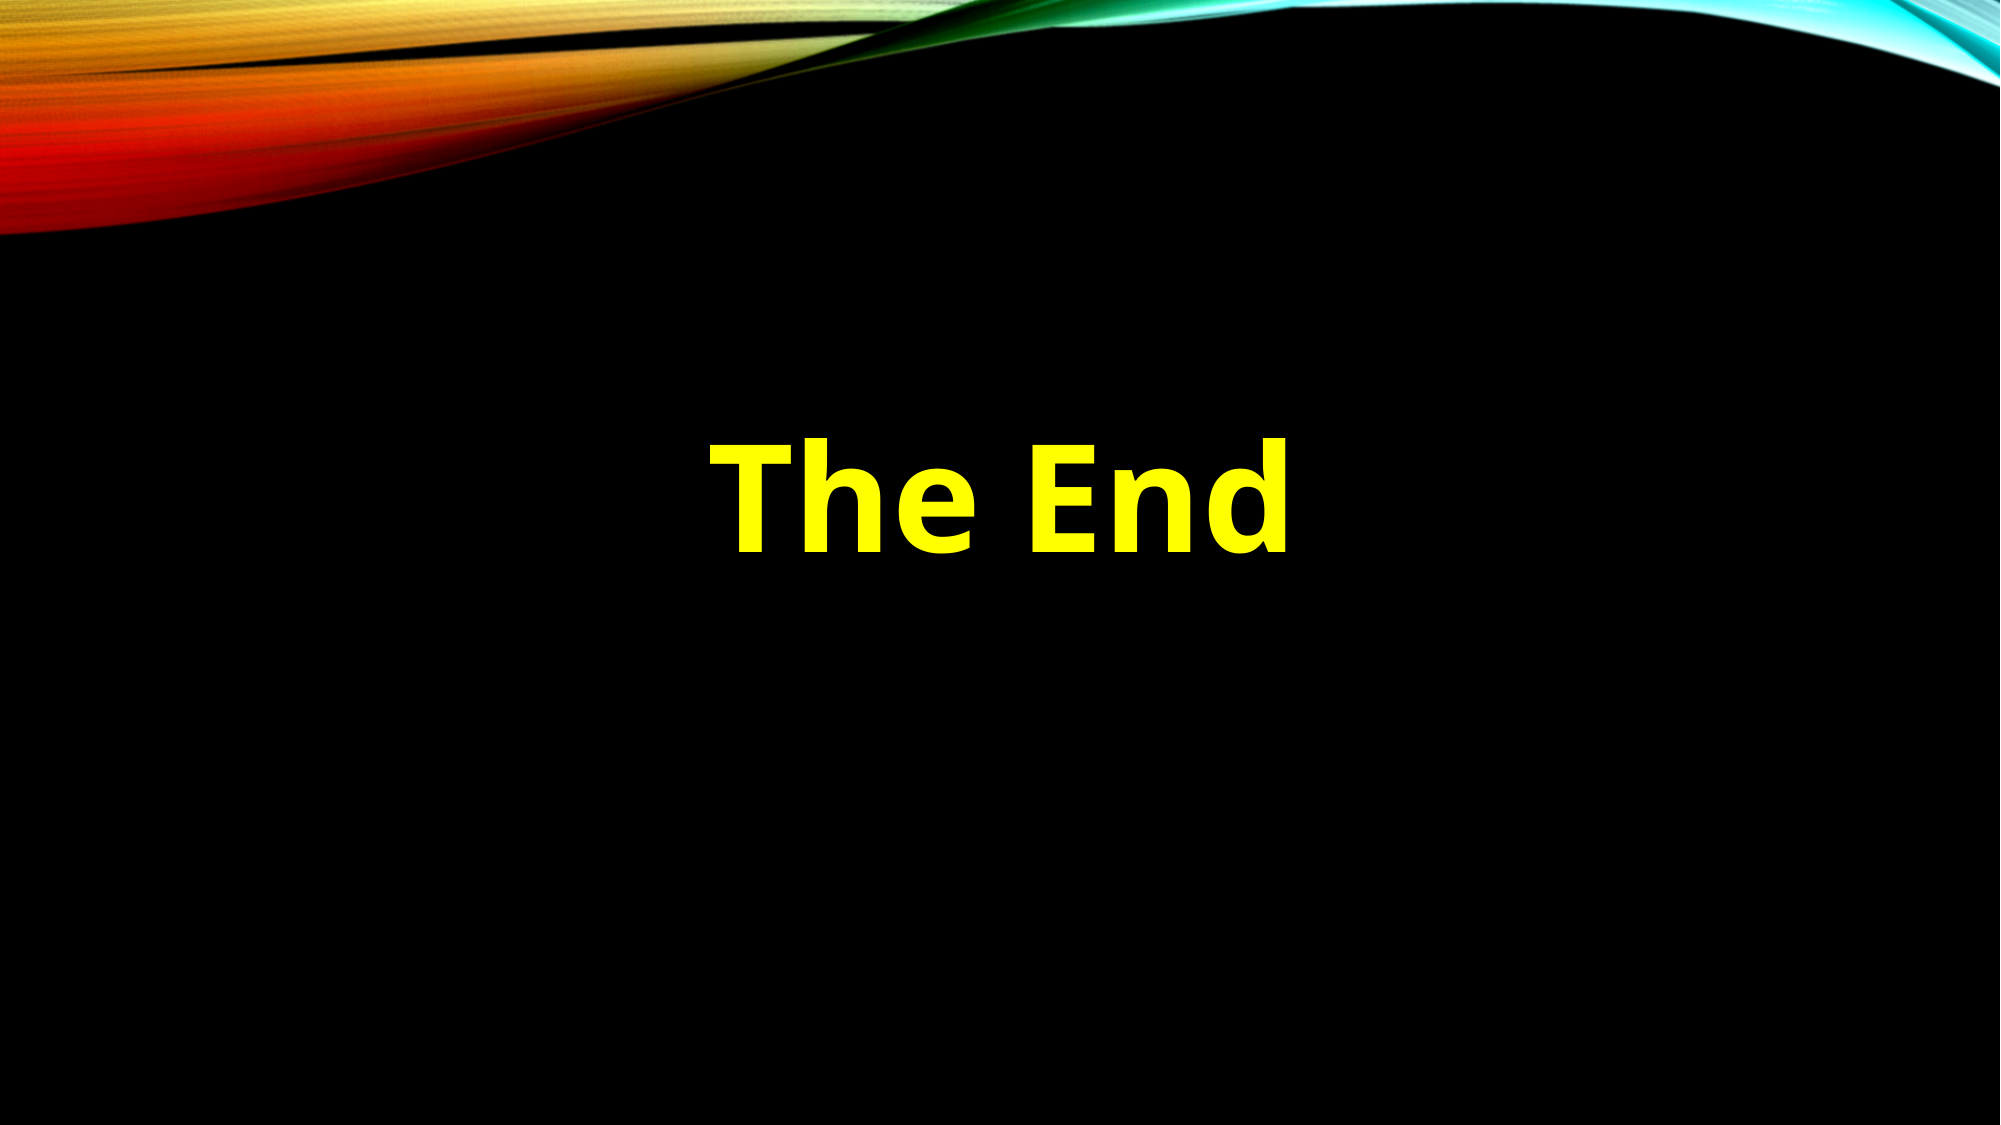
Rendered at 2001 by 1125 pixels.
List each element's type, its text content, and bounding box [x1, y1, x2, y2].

picture [0, 0, 2000, 237]
list The End [46, 31, 1959, 1088]
